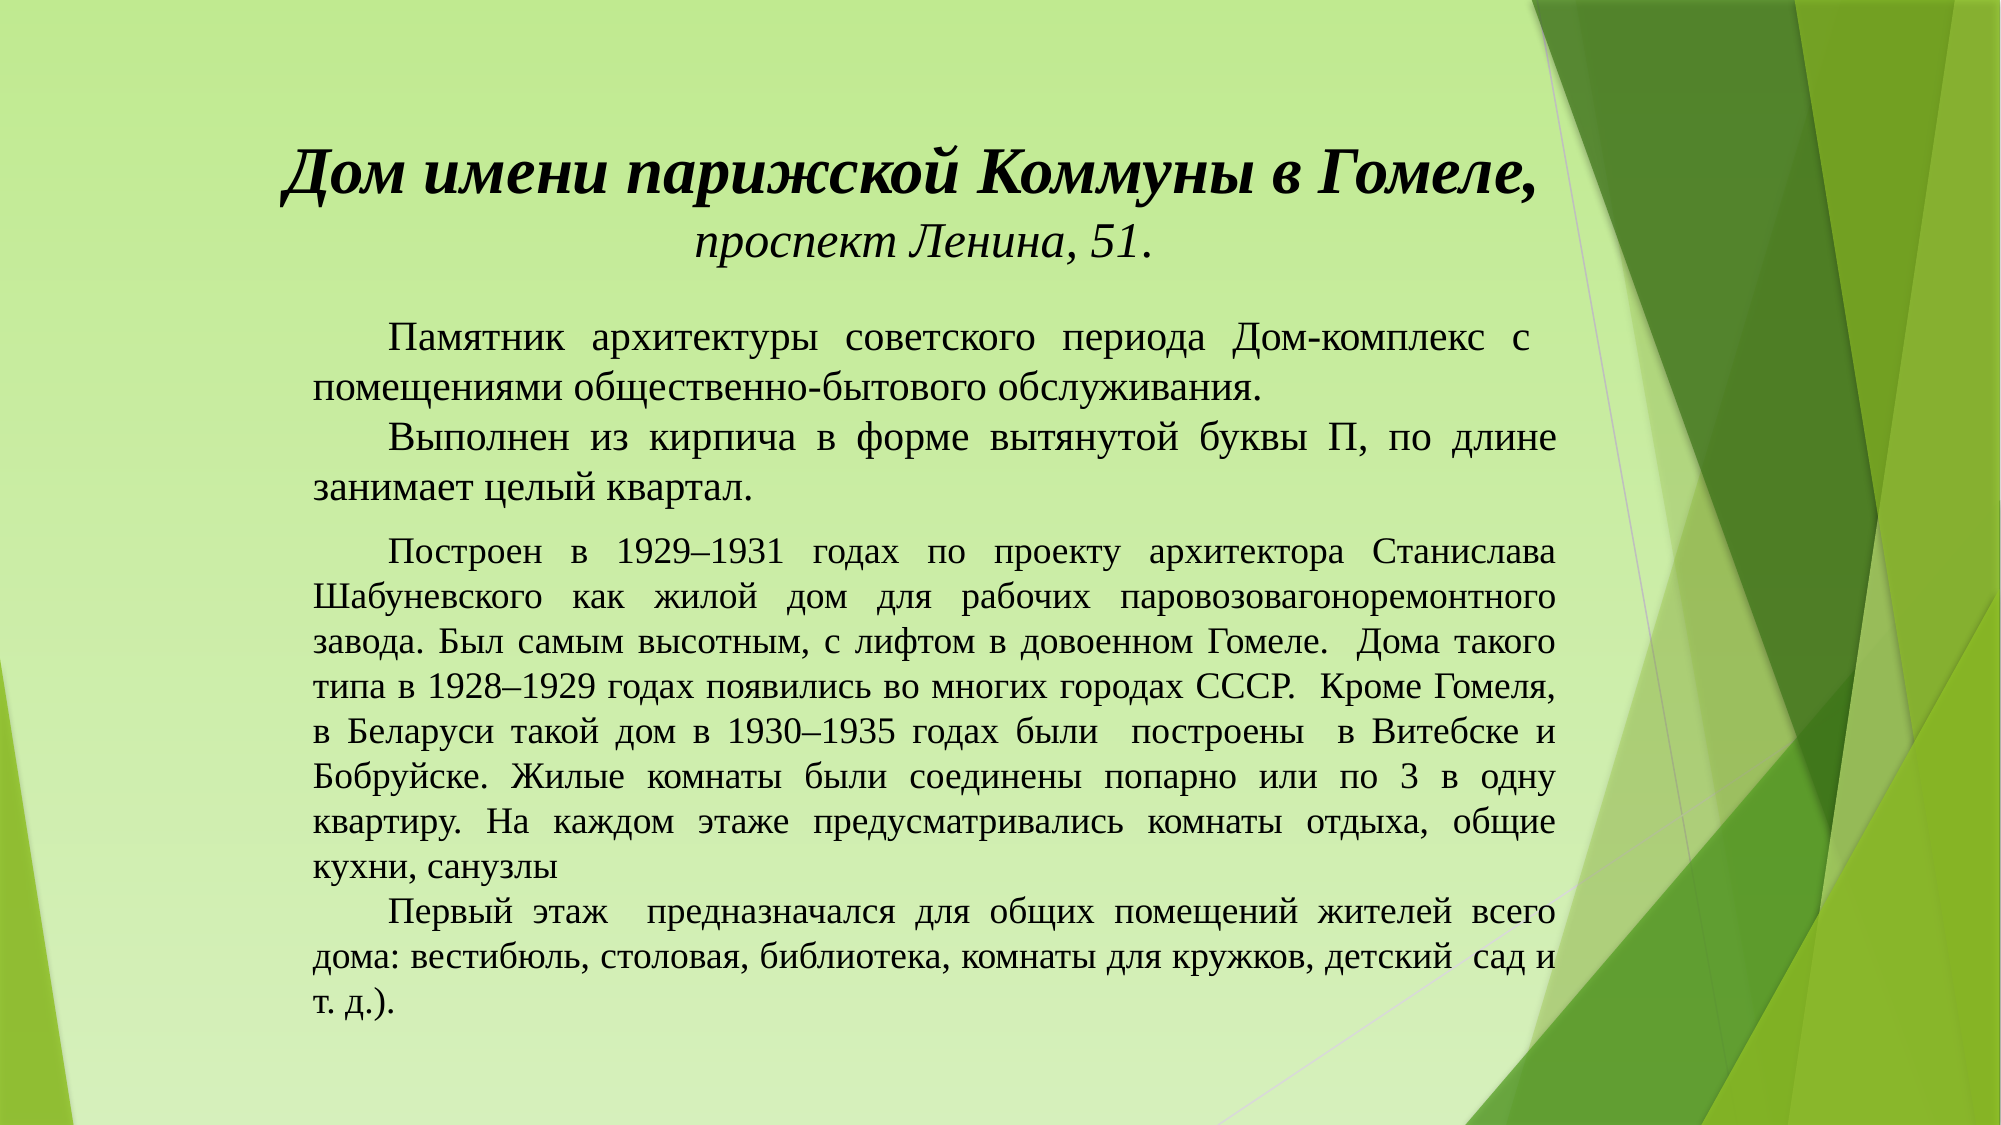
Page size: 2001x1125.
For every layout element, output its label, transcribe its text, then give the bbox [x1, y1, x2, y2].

text_box Памятник архитектуры советского периода Дом-комплекс с помещениями общественно-бытового обслуживания. Выполнен из кирпича в форме вытянутой буквы П, по длине занимает целый квартал. [298, 256, 1573, 516]
text_box Построен в 1929–1931 годах по проекту архитектора Станислава Шабуневского как жилой дом для рабочих паровозовагоноремонтного завода. Был самым высотным, с лифтом в довоенном Гомеле. Дома такого типа в 1928–1929 годах появились во многих городах СССР. Кроме Гомеля, в Беларуси такой дом в 1930–1935 годах были построены в Витебске и Бобруйске. Жилые комнаты были соединены попарно или по 3 в одну квартиру. На каждом этаже предусматривались комнаты отдыха, общие кухни, санузлы Первый этаж предназначался для общих помещений жителей всего дома: вестибюль, столовая, библиотека, комнаты для кружков, детский сад и т. д.). [298, 518, 1573, 1029]
text_box Дом имени парижской Коммуны в Гомеле, проспект Ленина, 51. [198, 119, 1662, 335]
